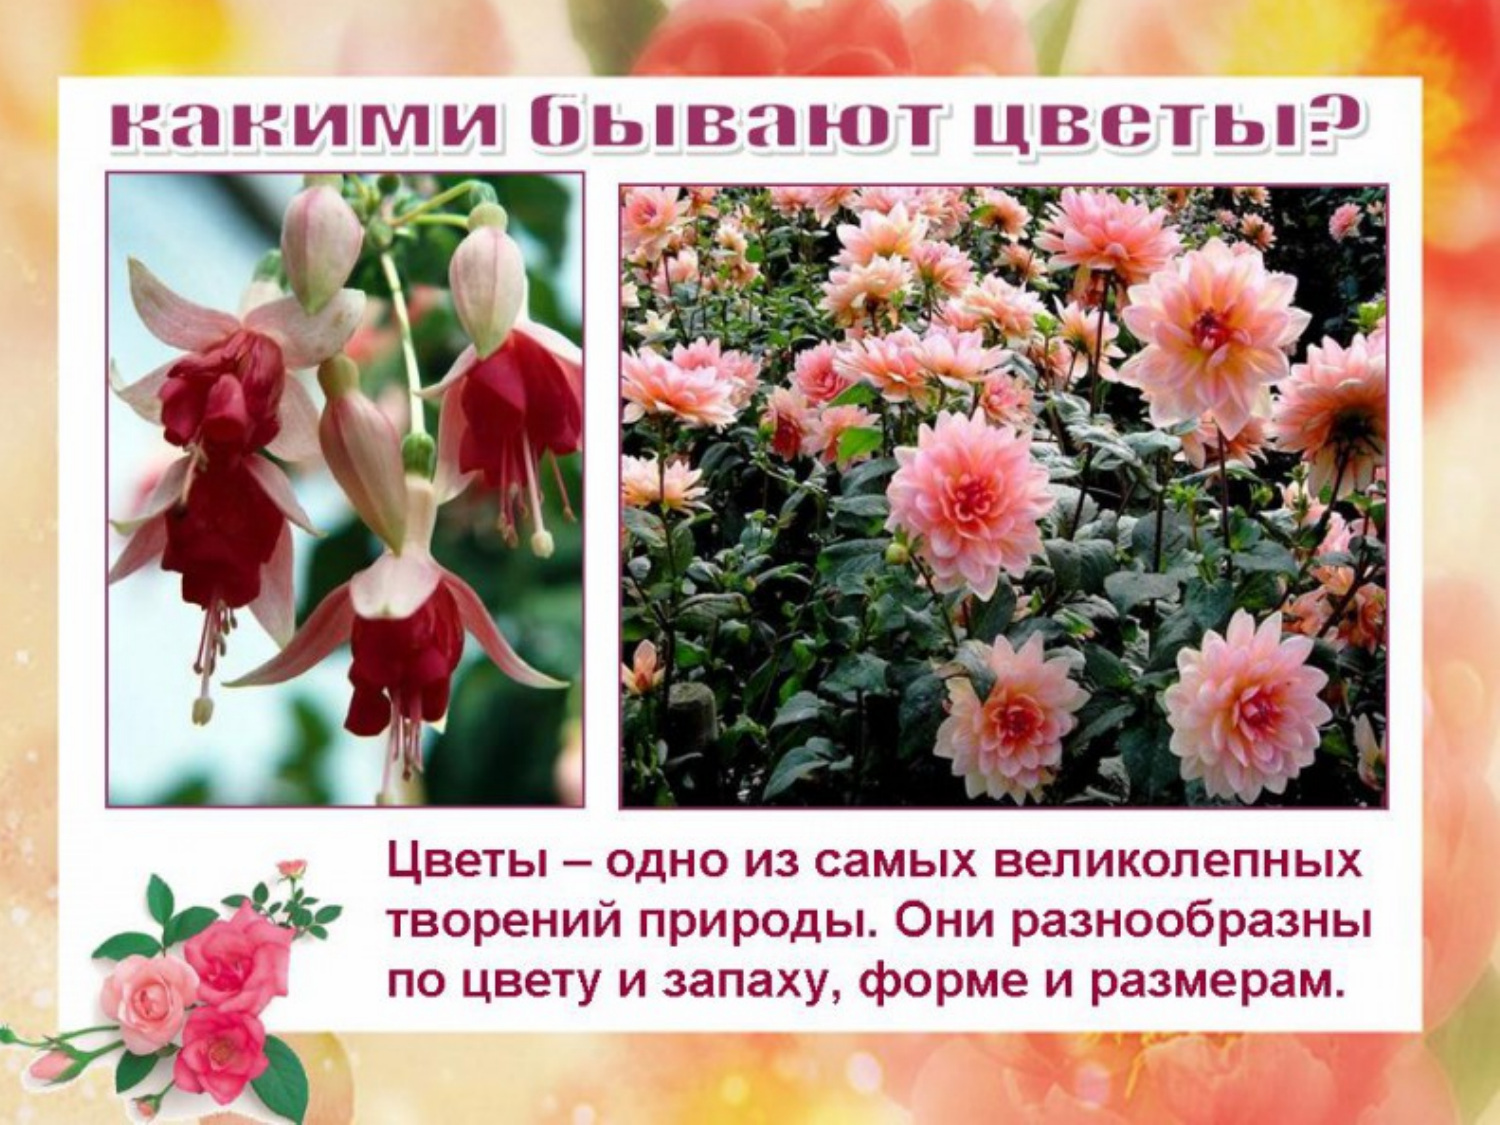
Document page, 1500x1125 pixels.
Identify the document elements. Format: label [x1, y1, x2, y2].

list [0, 0, 1500, 1125]
